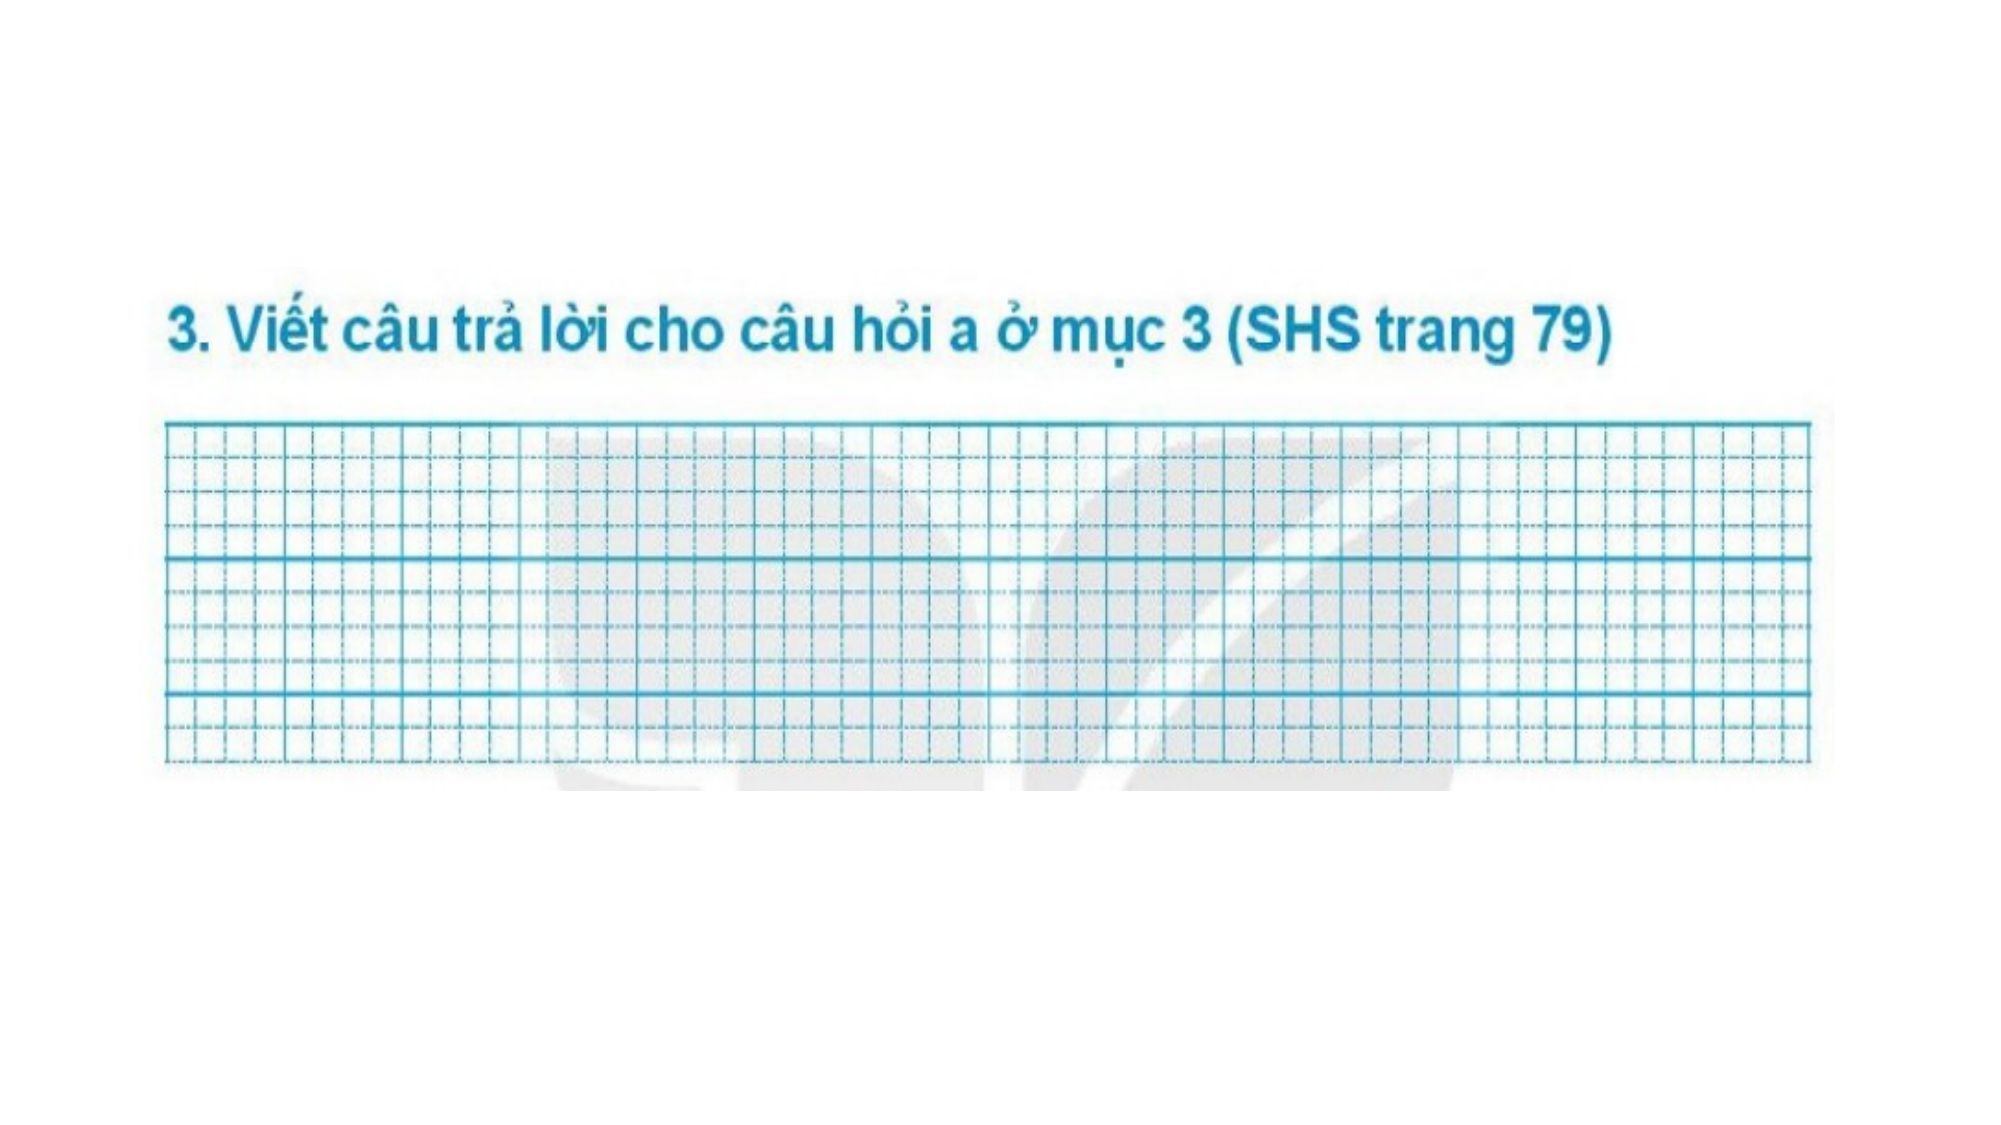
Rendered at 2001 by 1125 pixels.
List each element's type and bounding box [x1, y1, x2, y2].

picture [139, 267, 1835, 791]
